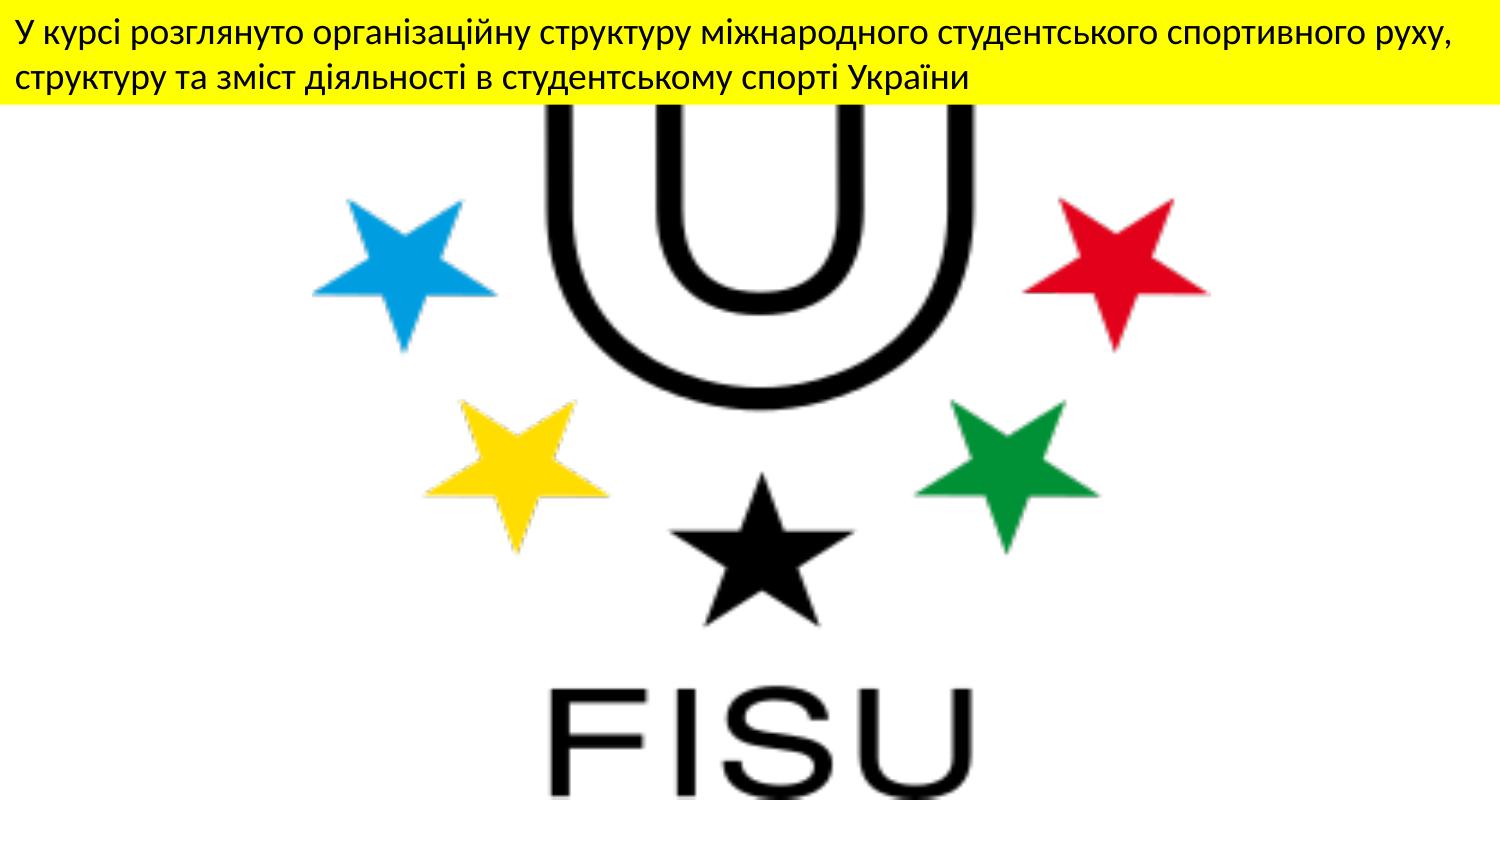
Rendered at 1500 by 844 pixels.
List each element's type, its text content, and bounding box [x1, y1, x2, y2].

text_box У курсі розглянуто організаційну структуру міжнародного студентського спортивного руху, структуру та зміст діяльності в студентському спорті України [0, 0, 310, 105]
picture [312, 0, 1211, 800]
text_box У курсі розглянуто організаційну структуру міжнародного студентського спортивного руху, структуру та зміст діяльності в студентському спорті України [1213, 0, 1500, 105]
